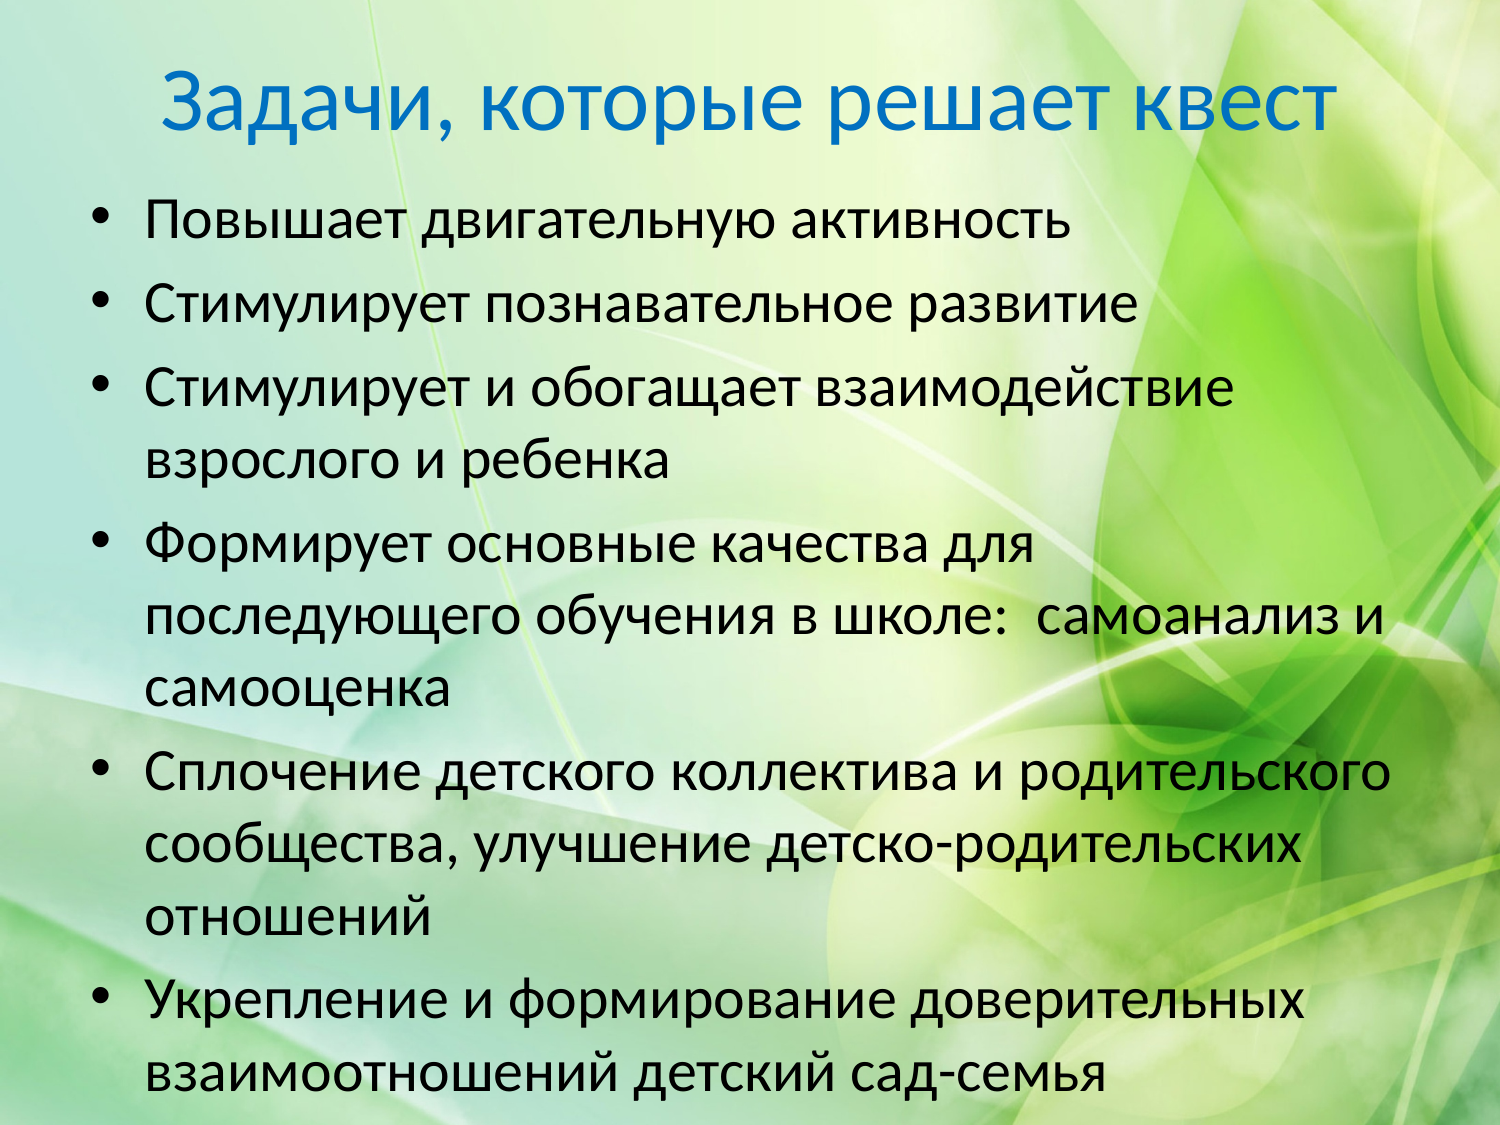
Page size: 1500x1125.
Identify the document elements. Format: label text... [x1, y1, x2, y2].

title Задачи, которые решает квест [75, 0, 1425, 171]
picture [0, 0, 1500, 1125]
list Повышает двигательную активность Стимулирует познавательное развитие Стимулирует и обогащает взаимодействие взрослого и ребенка Формирует основные качества для последующего обучения в школе: самоанализ и самооценка Сплочение детского коллектива и родительского сообщества, улучшение детско-родительских отношений Укрепление и формирование доверительных взаимоотношений детский сад-семья [75, 171, 1425, 1114]
